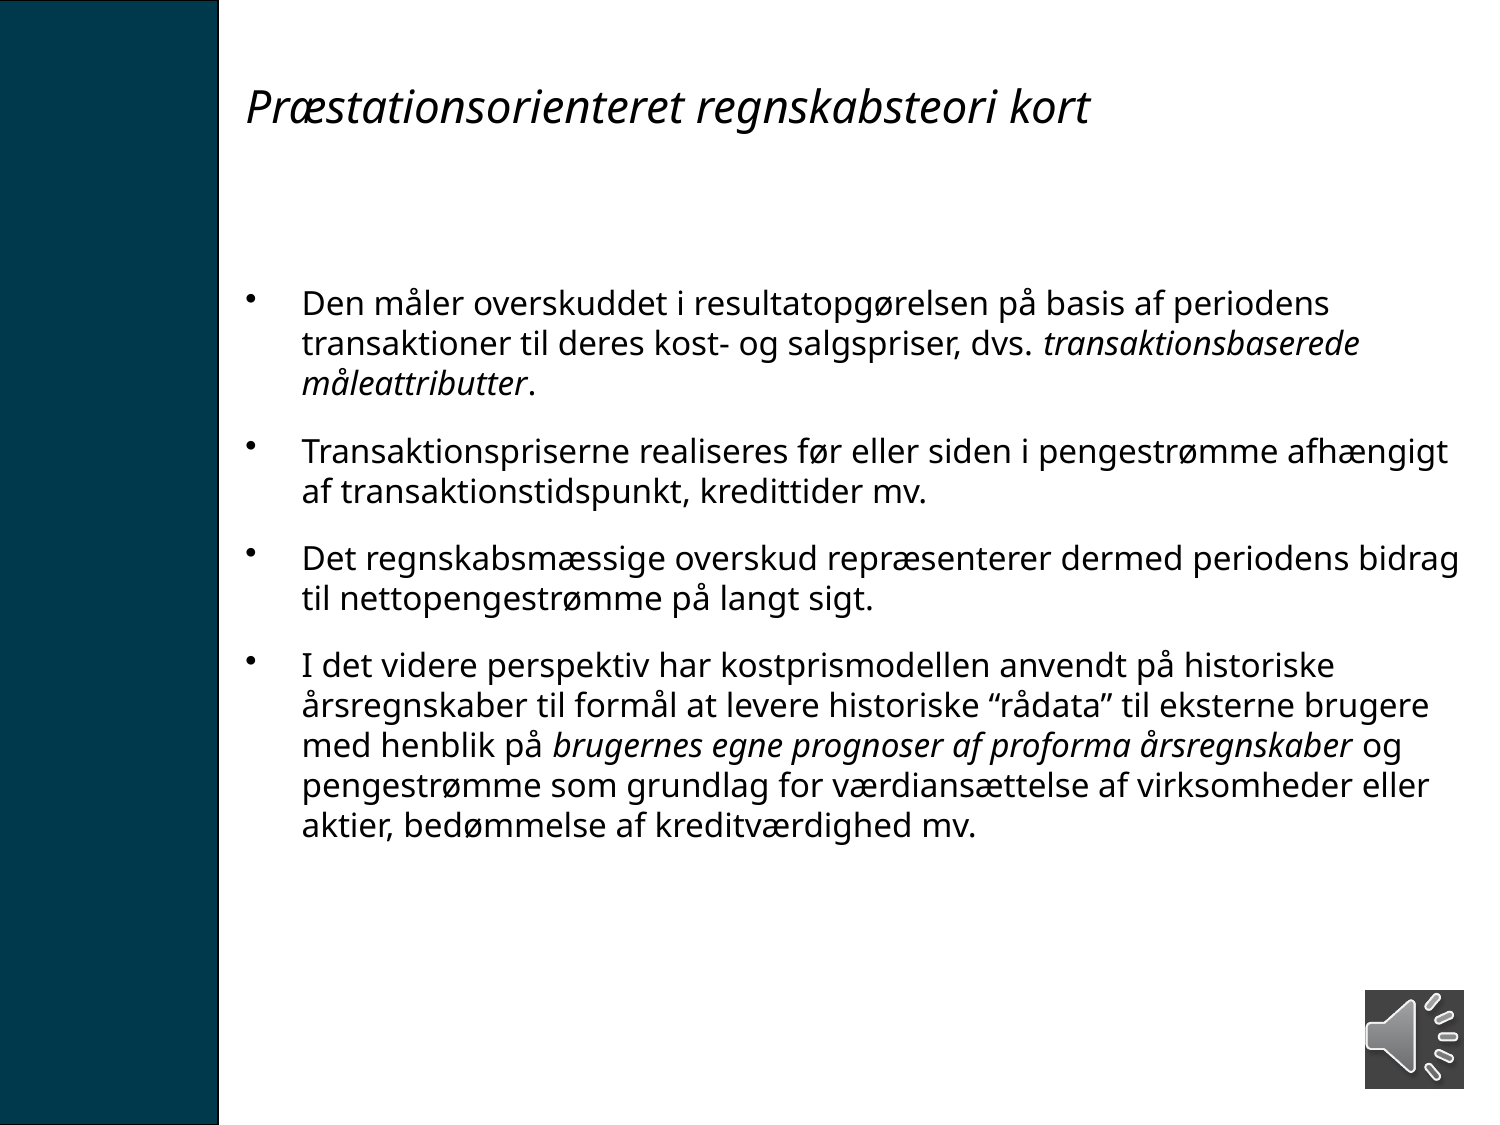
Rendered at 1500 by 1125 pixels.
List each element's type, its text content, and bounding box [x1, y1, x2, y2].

title Præstationsorienteret regnskabsteori kort [230, 50, 1500, 161]
picture [1364, 989, 1465, 1090]
list Den måler overskuddet i resultatopgørelsen på basis af periodens transaktioner til deres kost- og salgspriser, dvs. transaktionsbaserede måleattributter. Transaktionspriserne realiseres før eller siden i pengestrømme afhængigt af transaktionstidspunkt, kredittider mv. Det regnskabsmæssige overskud repræsenterer dermed periodens bidrag til nettopengestrømme på langt sigt. I det videre perspektiv har kostprismodellen anvendt på historiske årsregnskaber til formål at levere historiske “rådata” til eksterne brugere med henblik på brugernes egne prognoser af proforma årsregnskaber og pengestrømme som grundlag for værdiansættelse af virksomheder eller aktier, bedømmelse af kreditværdighed mv. [230, 275, 1500, 1000]
